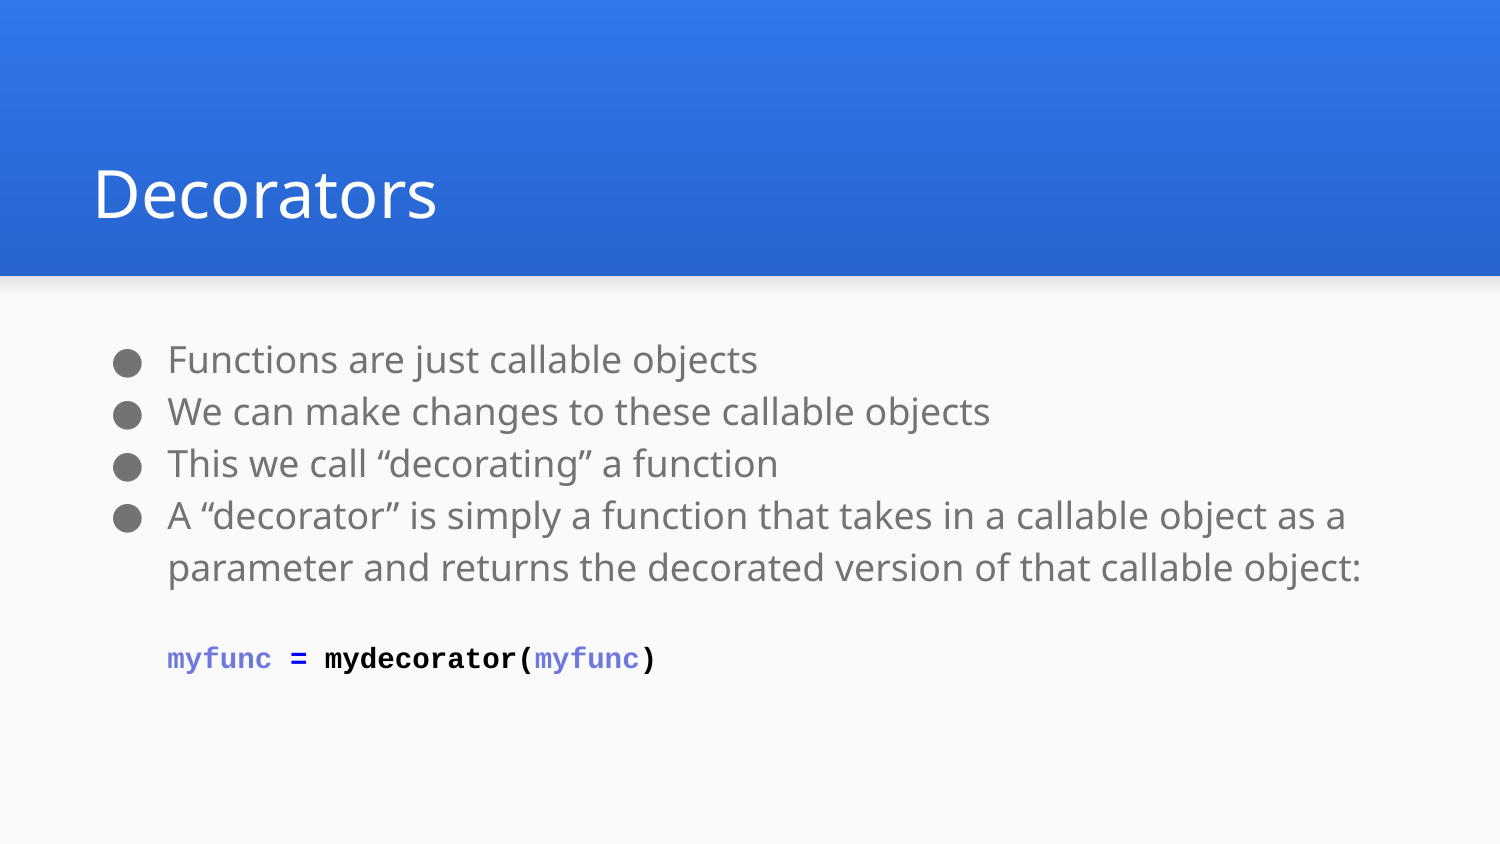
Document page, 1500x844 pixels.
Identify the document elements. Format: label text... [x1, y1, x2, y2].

list Functions are just callable objects We can make changes to these callable objects This we call “decorating” a function A “decorator” is simply a function that takes in a callable object as a parameter and returns the decorated version of that callable object: myfunc = mydecorator(myfunc) [77, 314, 1427, 760]
title Decorators [77, 121, 1427, 248]
